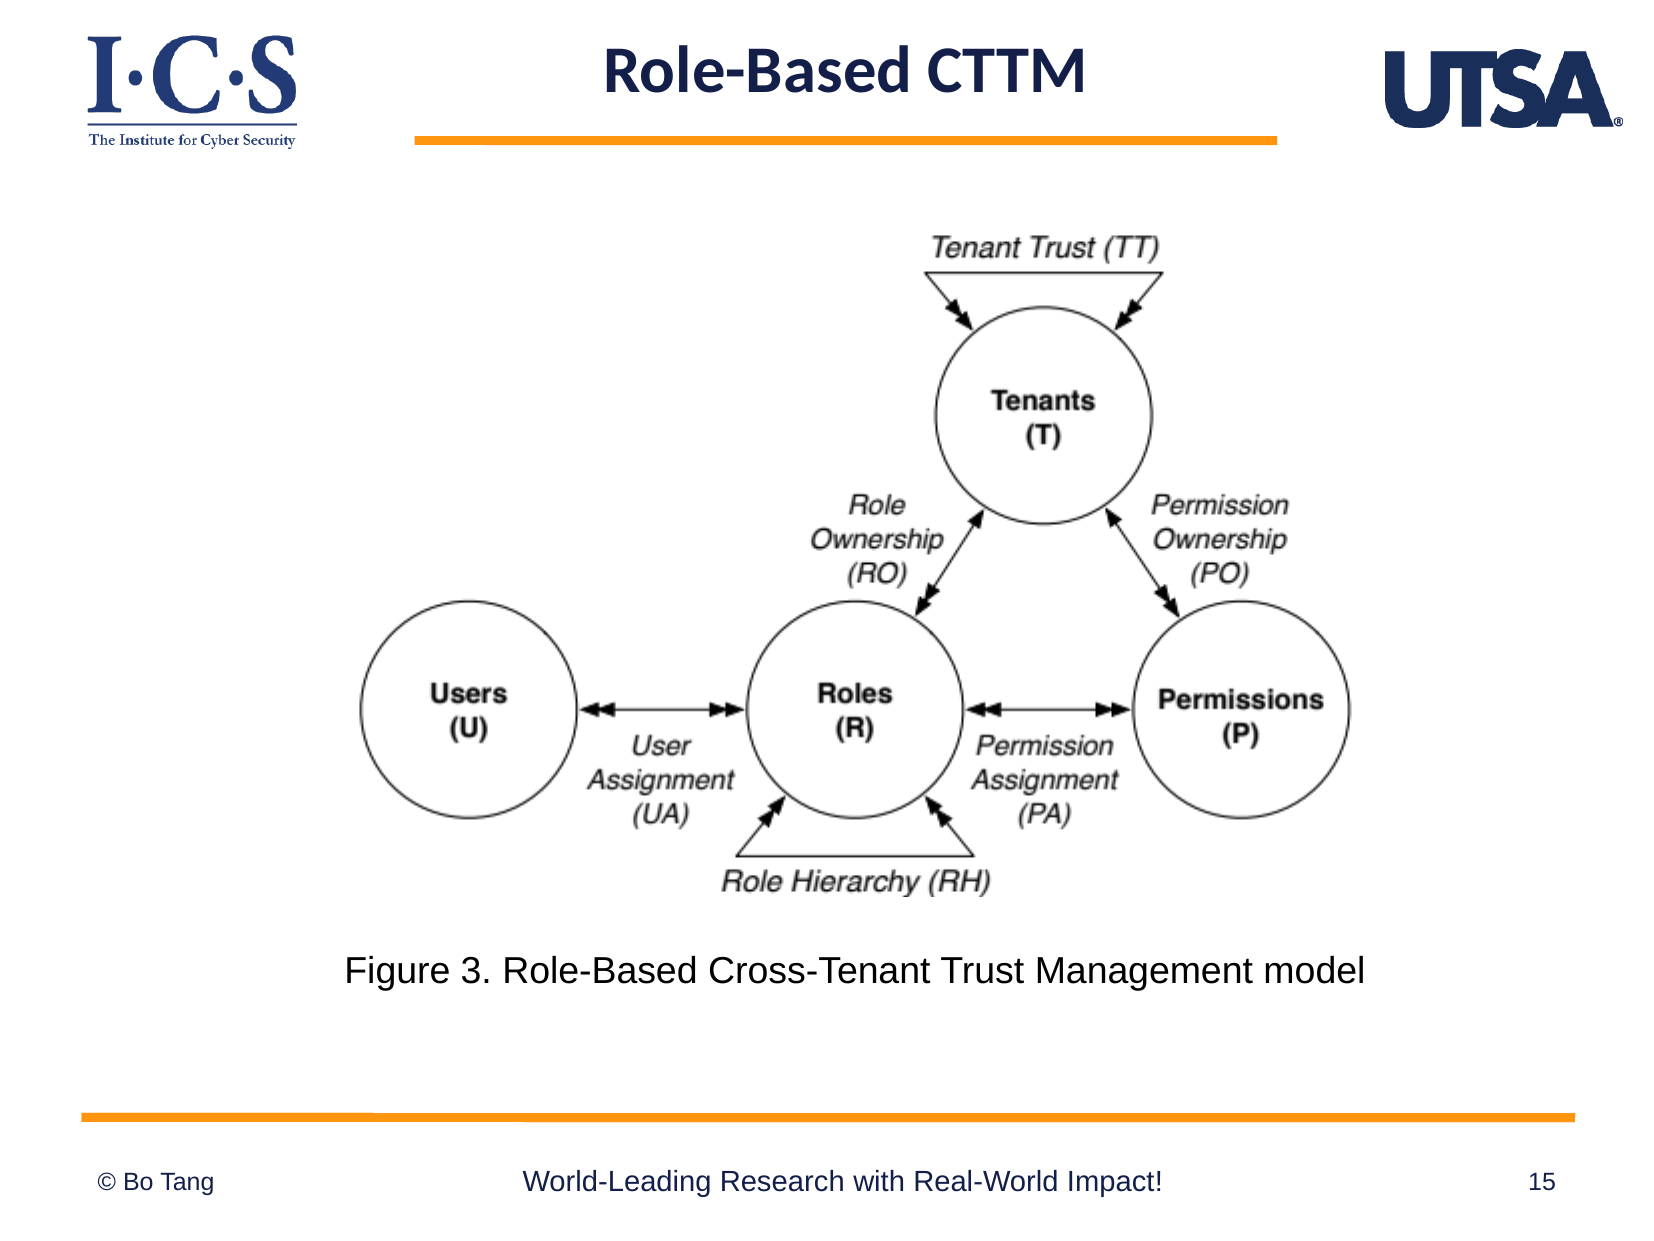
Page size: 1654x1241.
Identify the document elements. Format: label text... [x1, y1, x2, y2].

picture [356, 226, 1354, 897]
picture [84, 17, 299, 151]
title Role-Based CTTM [377, 9, 1315, 123]
footer World-Leading Research with Real-World Impact! [501, 1147, 1186, 1214]
slide_number 15 [1215, 1147, 1572, 1214]
text_box Figure 3. Role-Based Cross-Tenant Trust Management model [329, 938, 1381, 998]
slide_number © Bo Tang [82, 1147, 469, 1214]
picture [1385, 49, 1623, 128]
